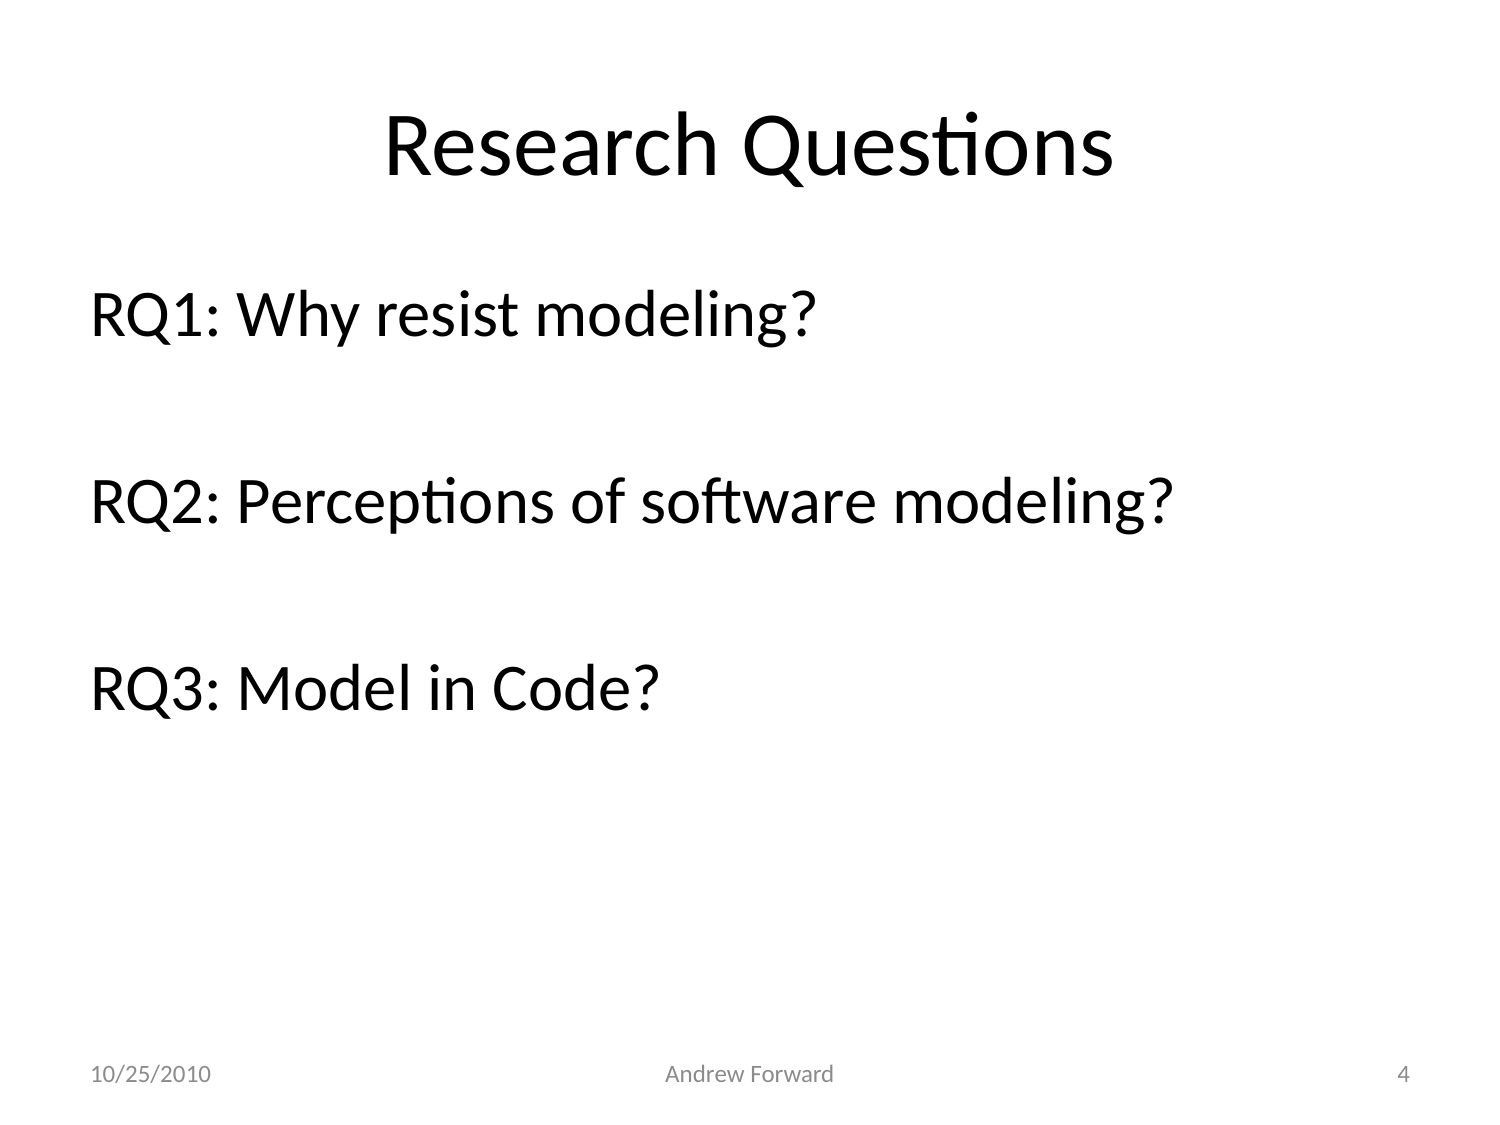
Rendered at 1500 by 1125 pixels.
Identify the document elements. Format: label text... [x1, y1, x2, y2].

footer Andrew Forward [512, 1042, 988, 1103]
slide_number 4 [1074, 1042, 1425, 1103]
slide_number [75, 1042, 425, 1103]
title Research Questions [74, 44, 1426, 233]
list RQ1: Why resist modeling? RQ2: Perceptions of software modeling? RQ3: Model in Code? [74, 262, 1426, 1006]
